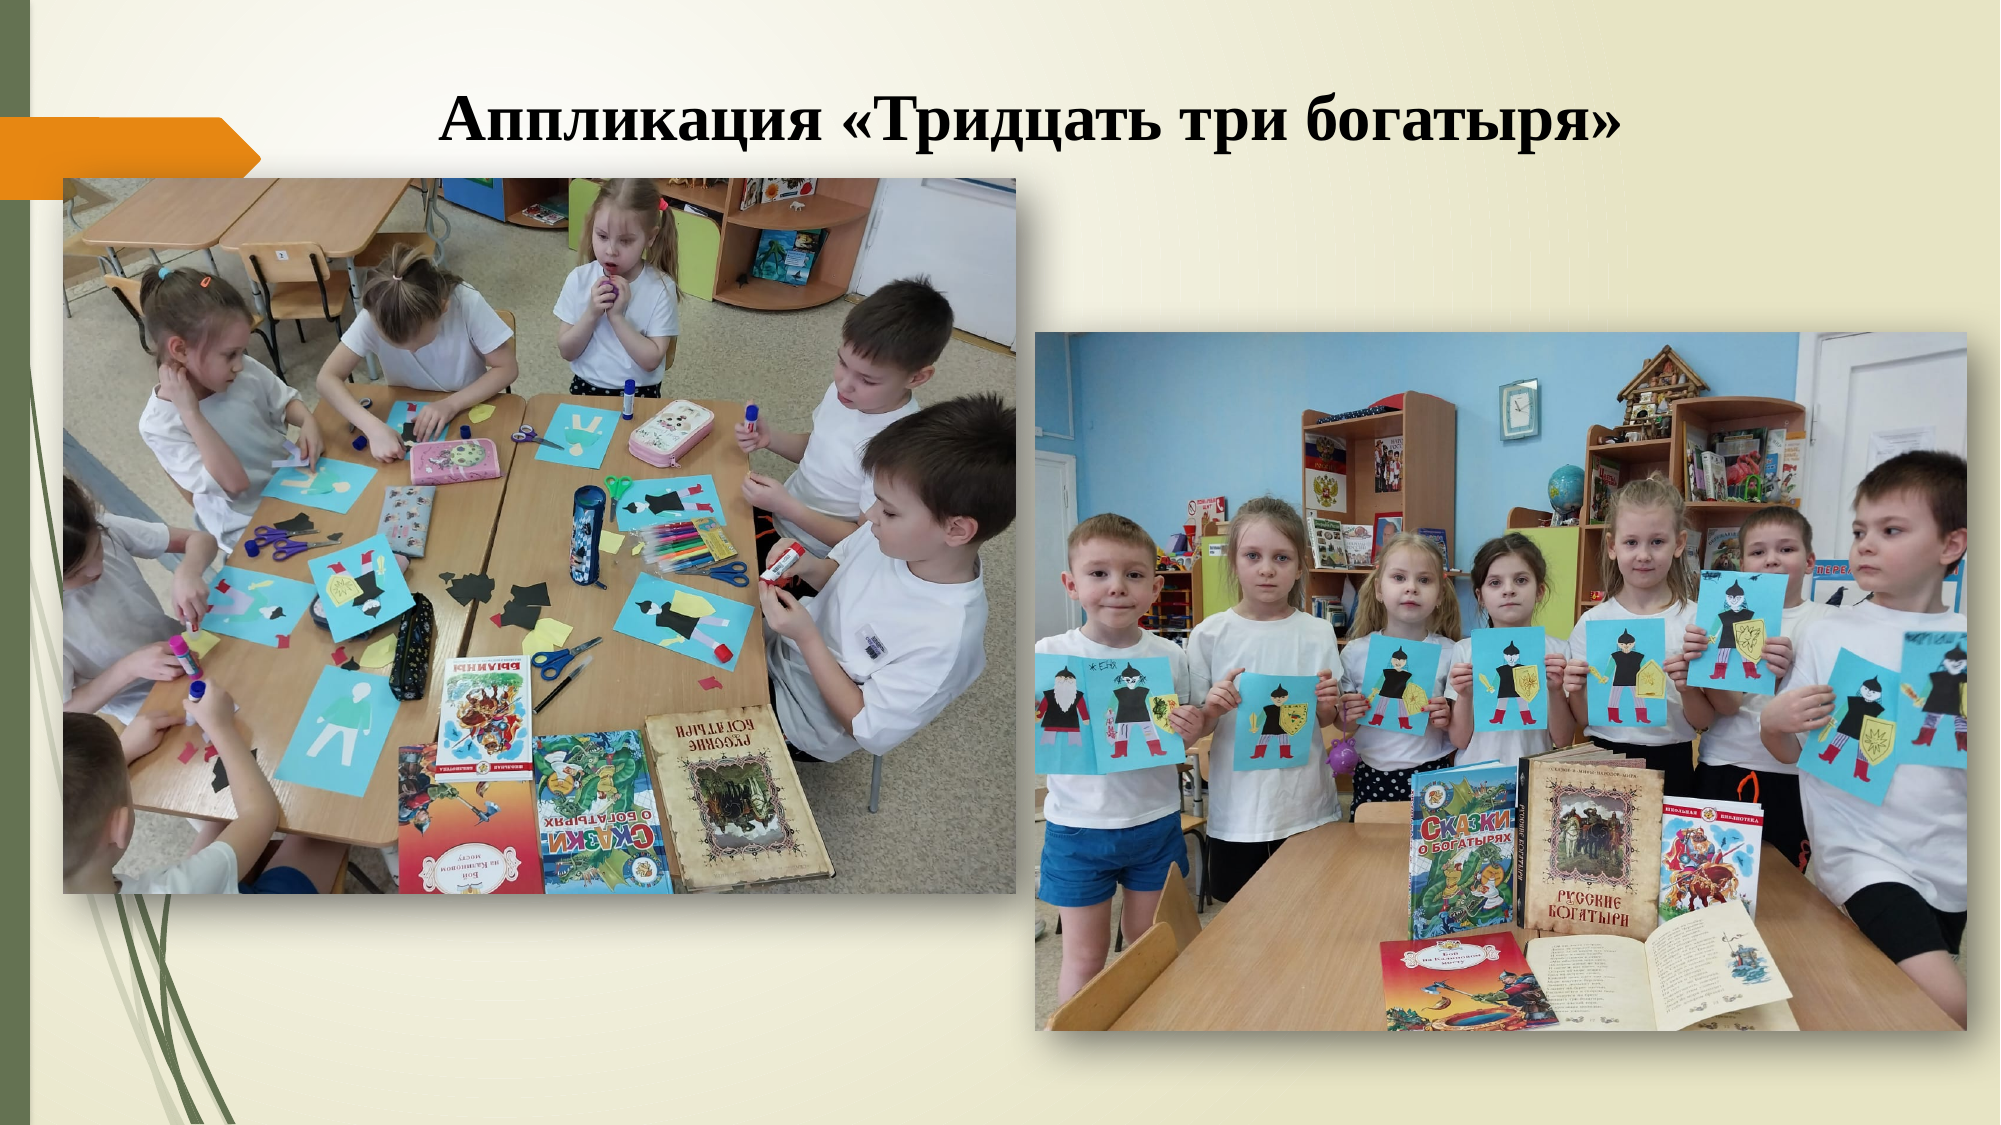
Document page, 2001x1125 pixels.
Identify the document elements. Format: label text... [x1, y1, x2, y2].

title Аппликация «Тридцать три богатыря» [423, 65, 1732, 225]
picture [1035, 331, 1967, 1031]
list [62, 178, 1016, 894]
